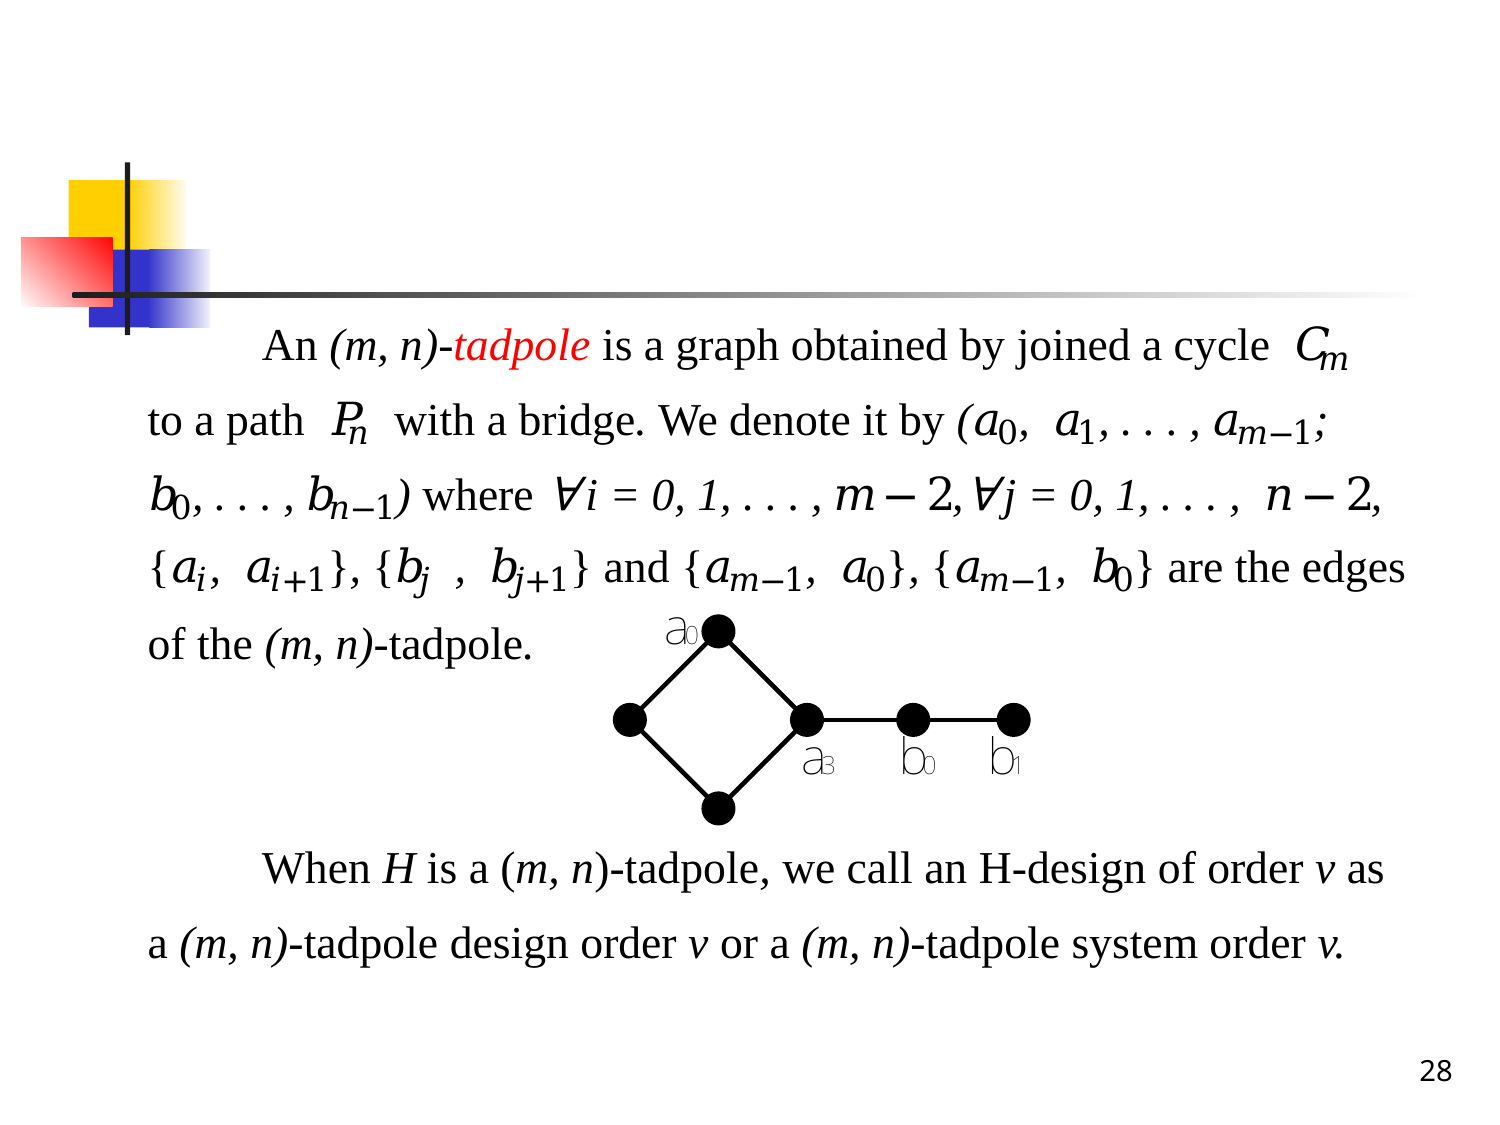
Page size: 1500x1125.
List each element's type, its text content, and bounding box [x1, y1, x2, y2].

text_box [607, 609, 1036, 831]
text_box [147, 231, 1407, 1053]
slide_number 28 [1154, 1023, 1468, 1100]
